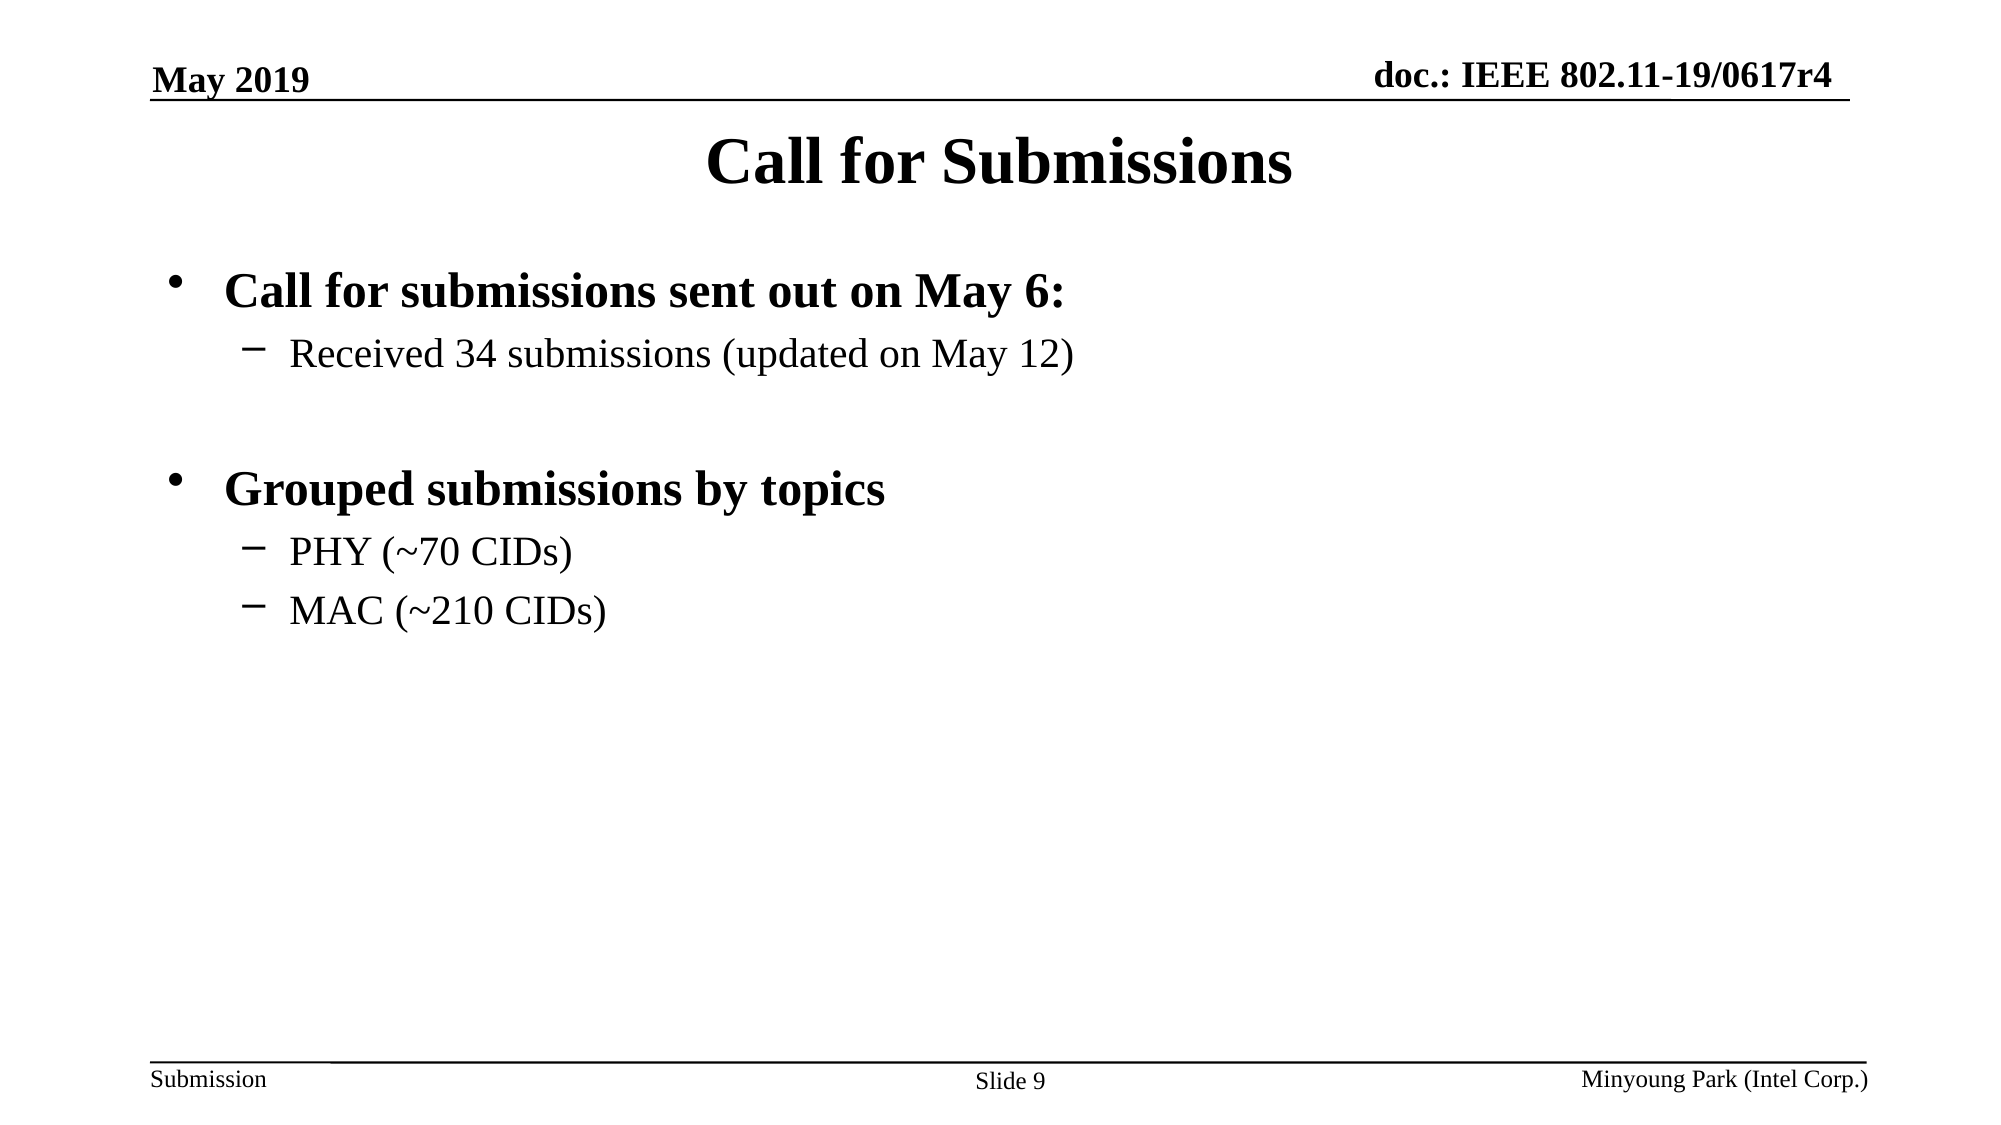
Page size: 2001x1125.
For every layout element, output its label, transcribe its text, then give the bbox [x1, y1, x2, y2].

footer Minyoung Park (Intel Corp.) [1266, 1061, 1869, 1093]
title Call for Submissions [362, 112, 1638, 201]
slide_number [152, 54, 347, 101]
slide_number Slide 9 [974, 1064, 1047, 1095]
list Call for submissions sent out on May 6: Received 34 submissions (updated on May 12) Grouped submissions by topics PHY (~70 CIDs) MAC (~210 CIDs) [152, 249, 1869, 1063]
